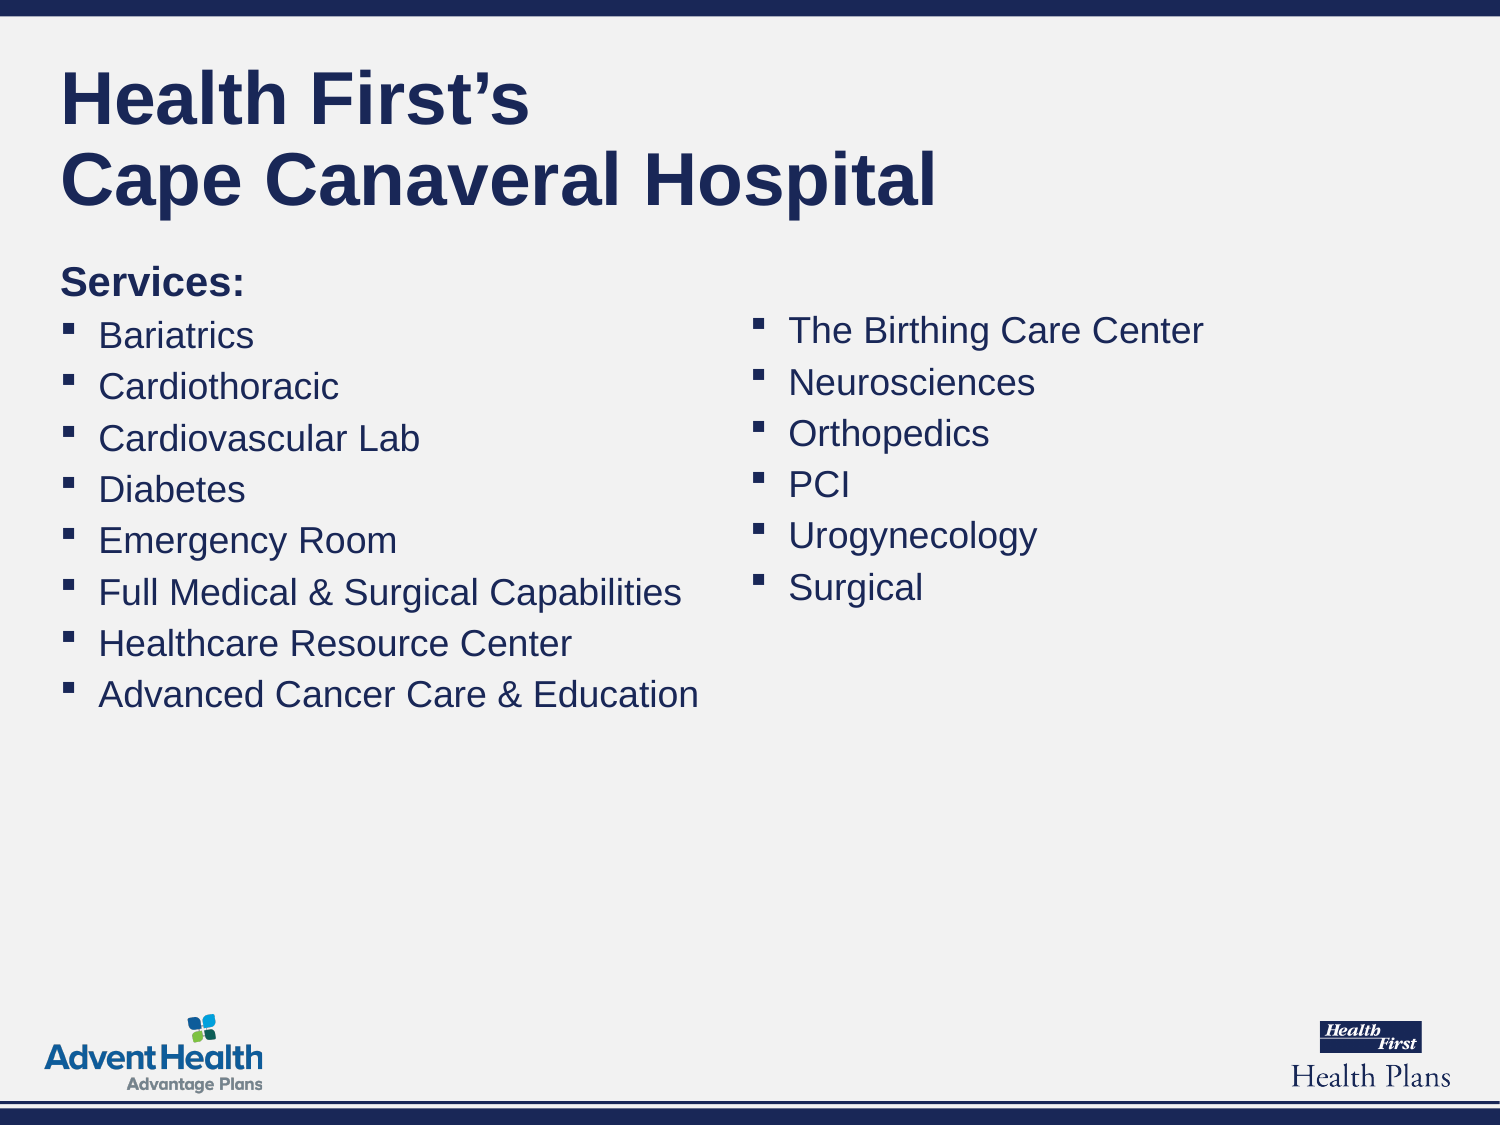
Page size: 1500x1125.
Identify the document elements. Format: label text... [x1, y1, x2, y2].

picture [1291, 1021, 1450, 1087]
title Health First’s Cape Canaveral Hospital [60, 60, 1440, 153]
picture [43, 1014, 263, 1094]
list Services: Bariatrics Cardiothoracic Cardiovascular Lab Diabetes Emergency Room Full Medical & Surgical Capabilities Healthcare Resource Center Advanced Cancer Care & Education The Birthing Care Center Neurosciences Orthopedics PCI Urogynecology Surgical [60, 254, 1440, 798]
